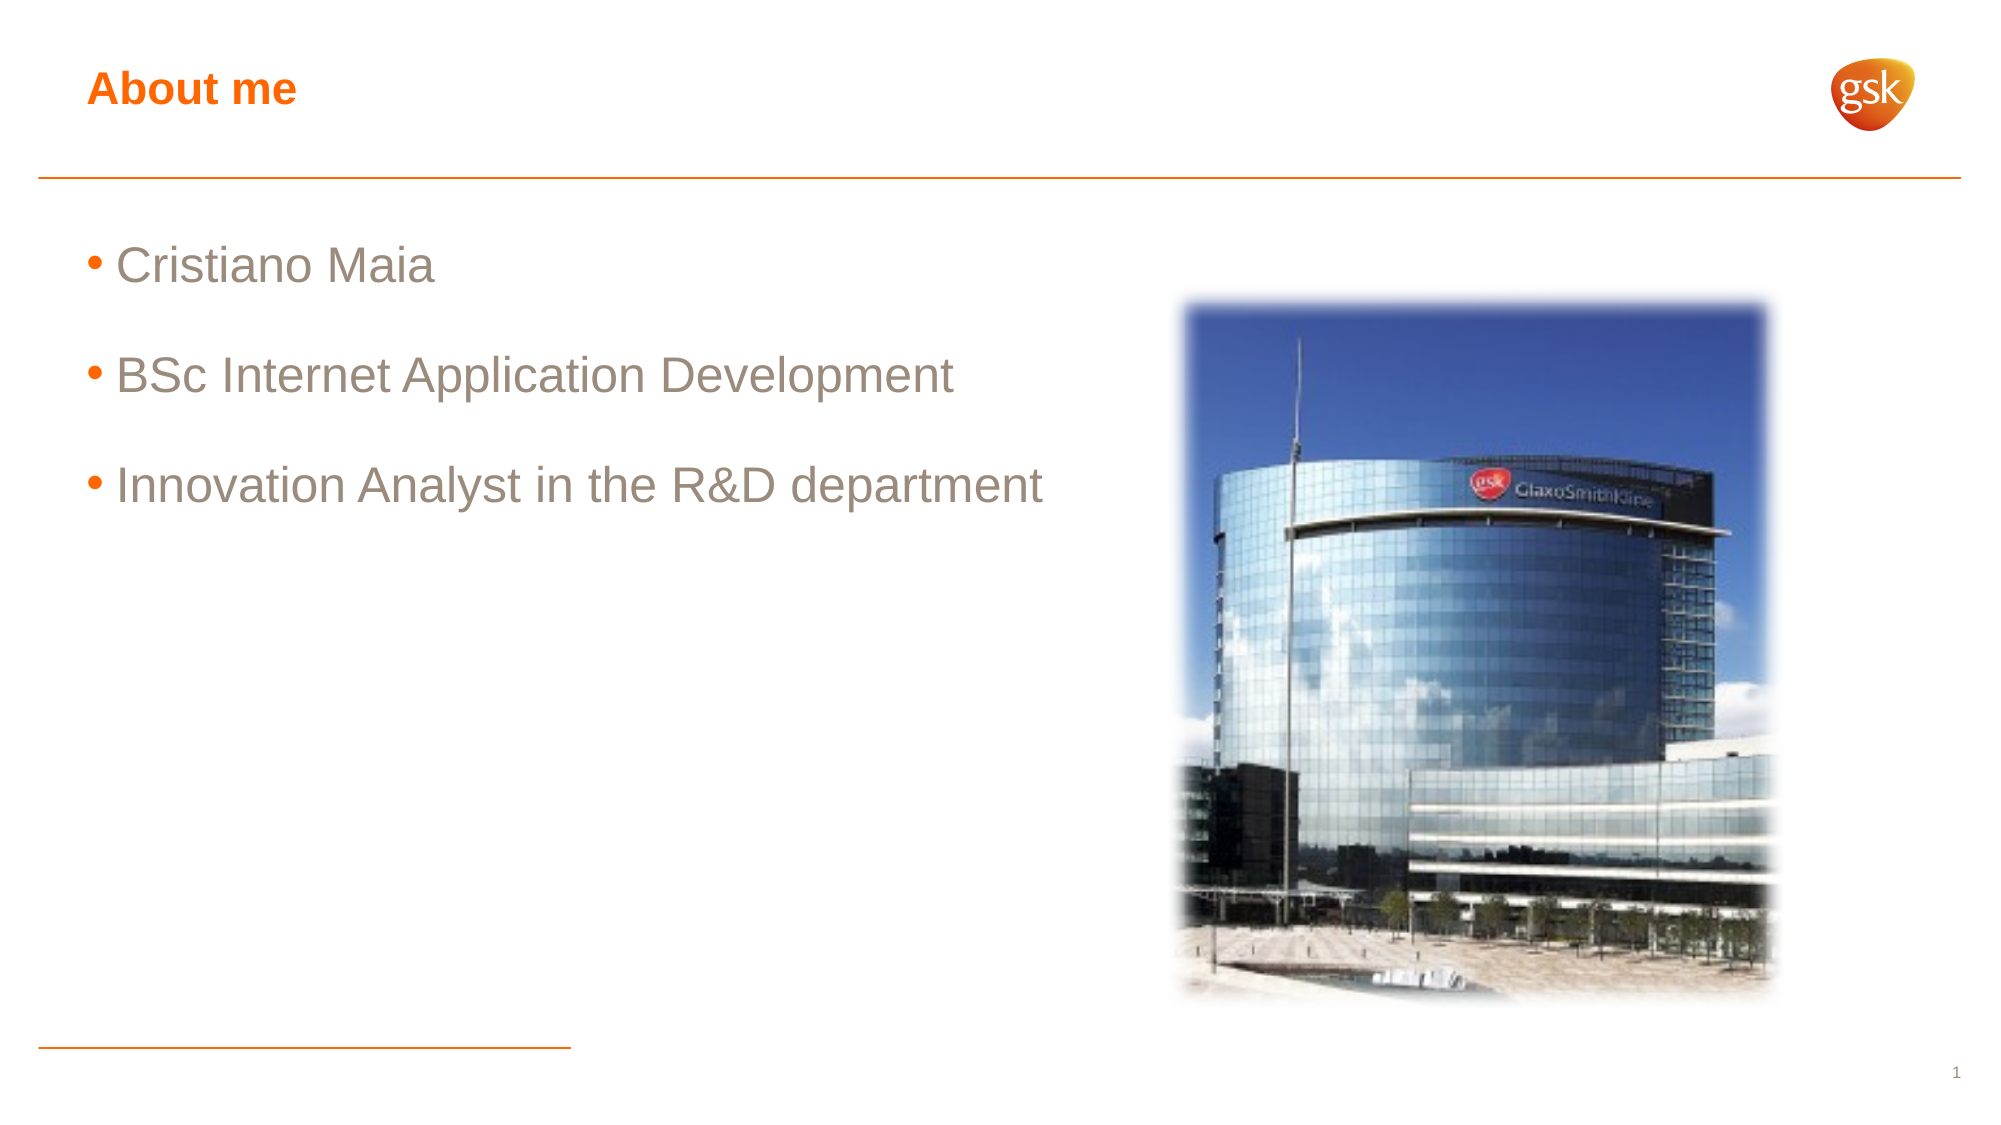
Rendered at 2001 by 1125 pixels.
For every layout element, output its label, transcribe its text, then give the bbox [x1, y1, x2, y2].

title About me [86, 59, 1710, 115]
picture [1167, 285, 1784, 1009]
list Cristiano Maia BSc Internet Application Development Innovation Analyst in the R&D department [86, 232, 1050, 1036]
picture [1831, 58, 1915, 131]
slide_number 1 [1898, 1062, 1962, 1123]
